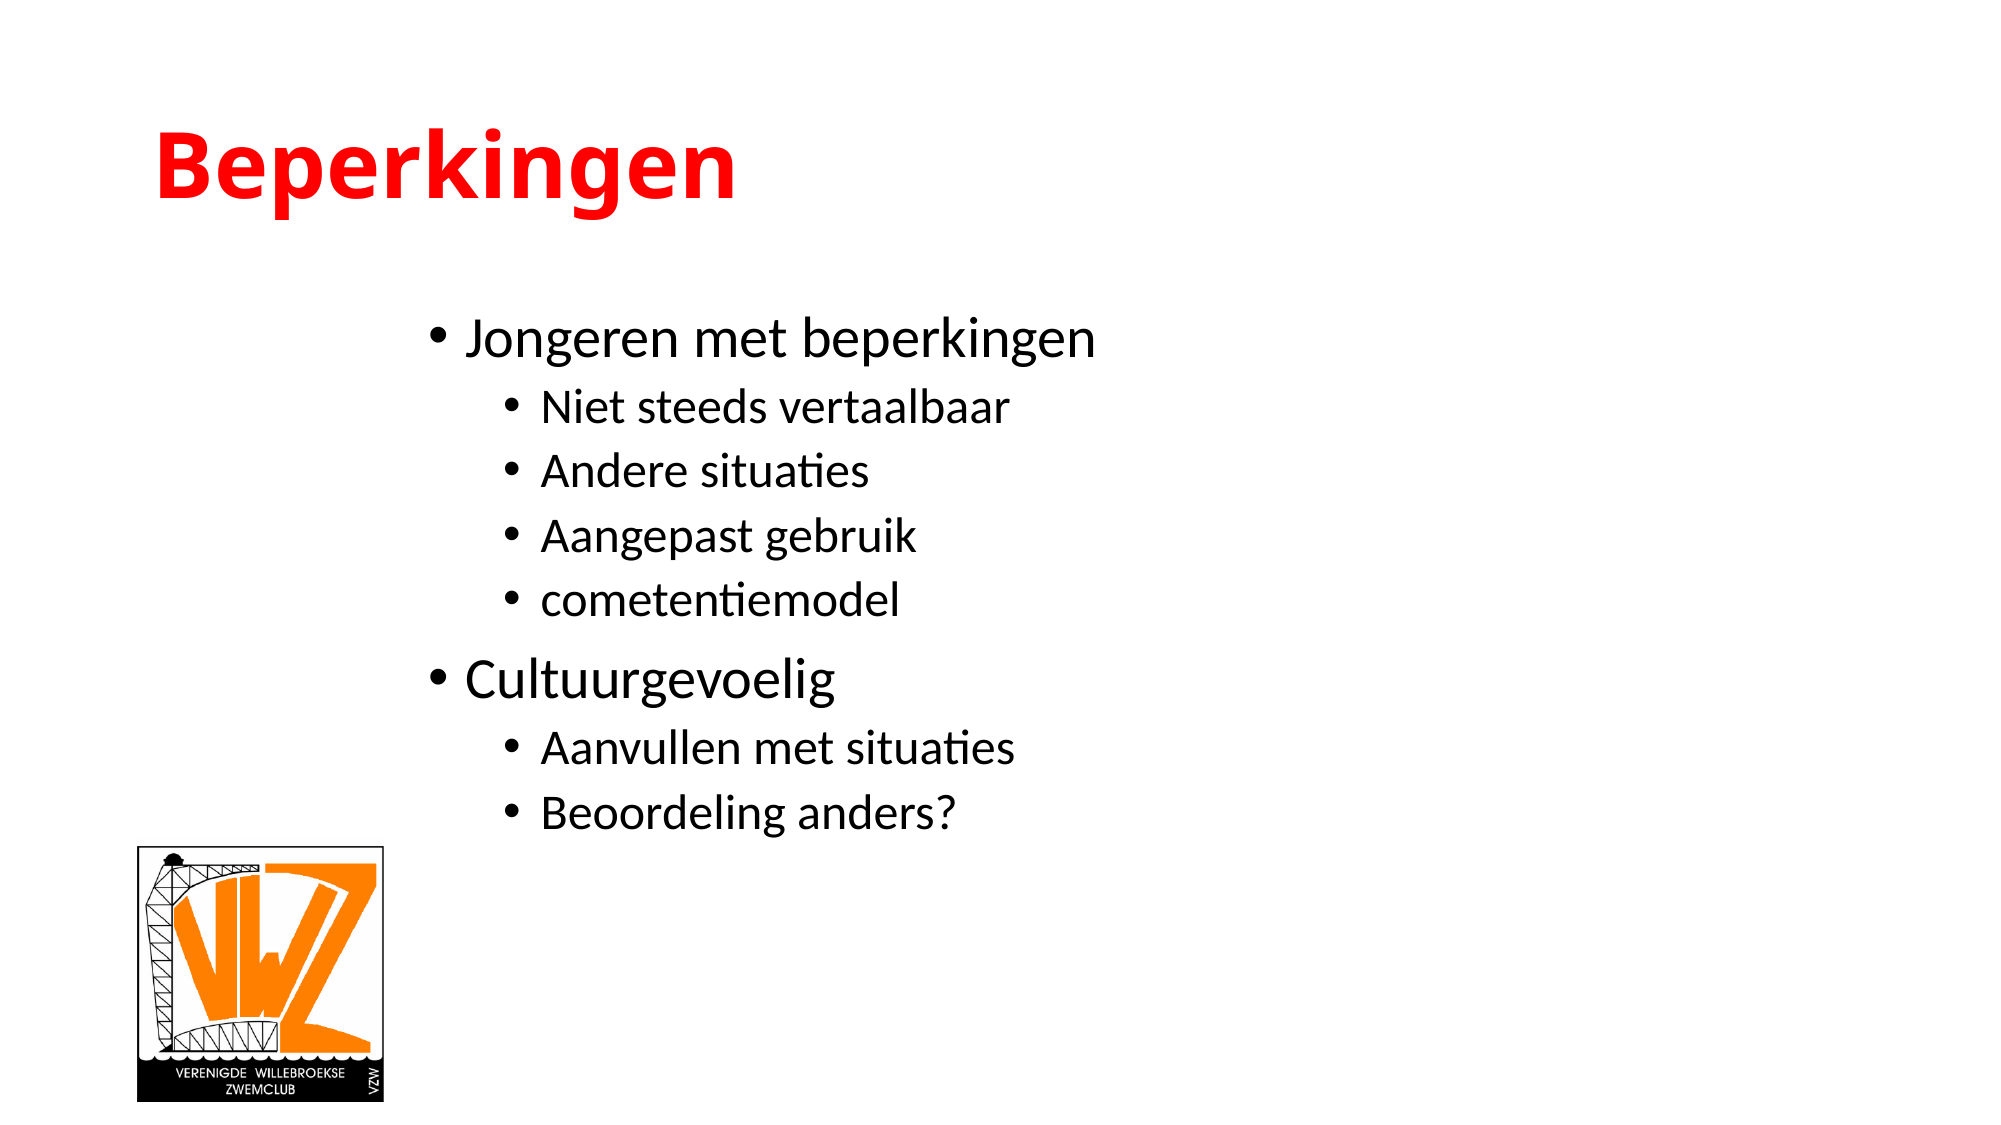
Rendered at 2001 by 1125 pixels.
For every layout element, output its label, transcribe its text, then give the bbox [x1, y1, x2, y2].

picture [137, 837, 390, 1103]
title Beperkingen [137, 59, 1863, 278]
list Jongeren met beperkingen Niet steeds vertaalbaar Andere situaties Aangepast gebruik cometentiemodel Cultuurgevoelig Aanvullen met situaties Beoordeling anders? [413, 299, 1863, 1014]
